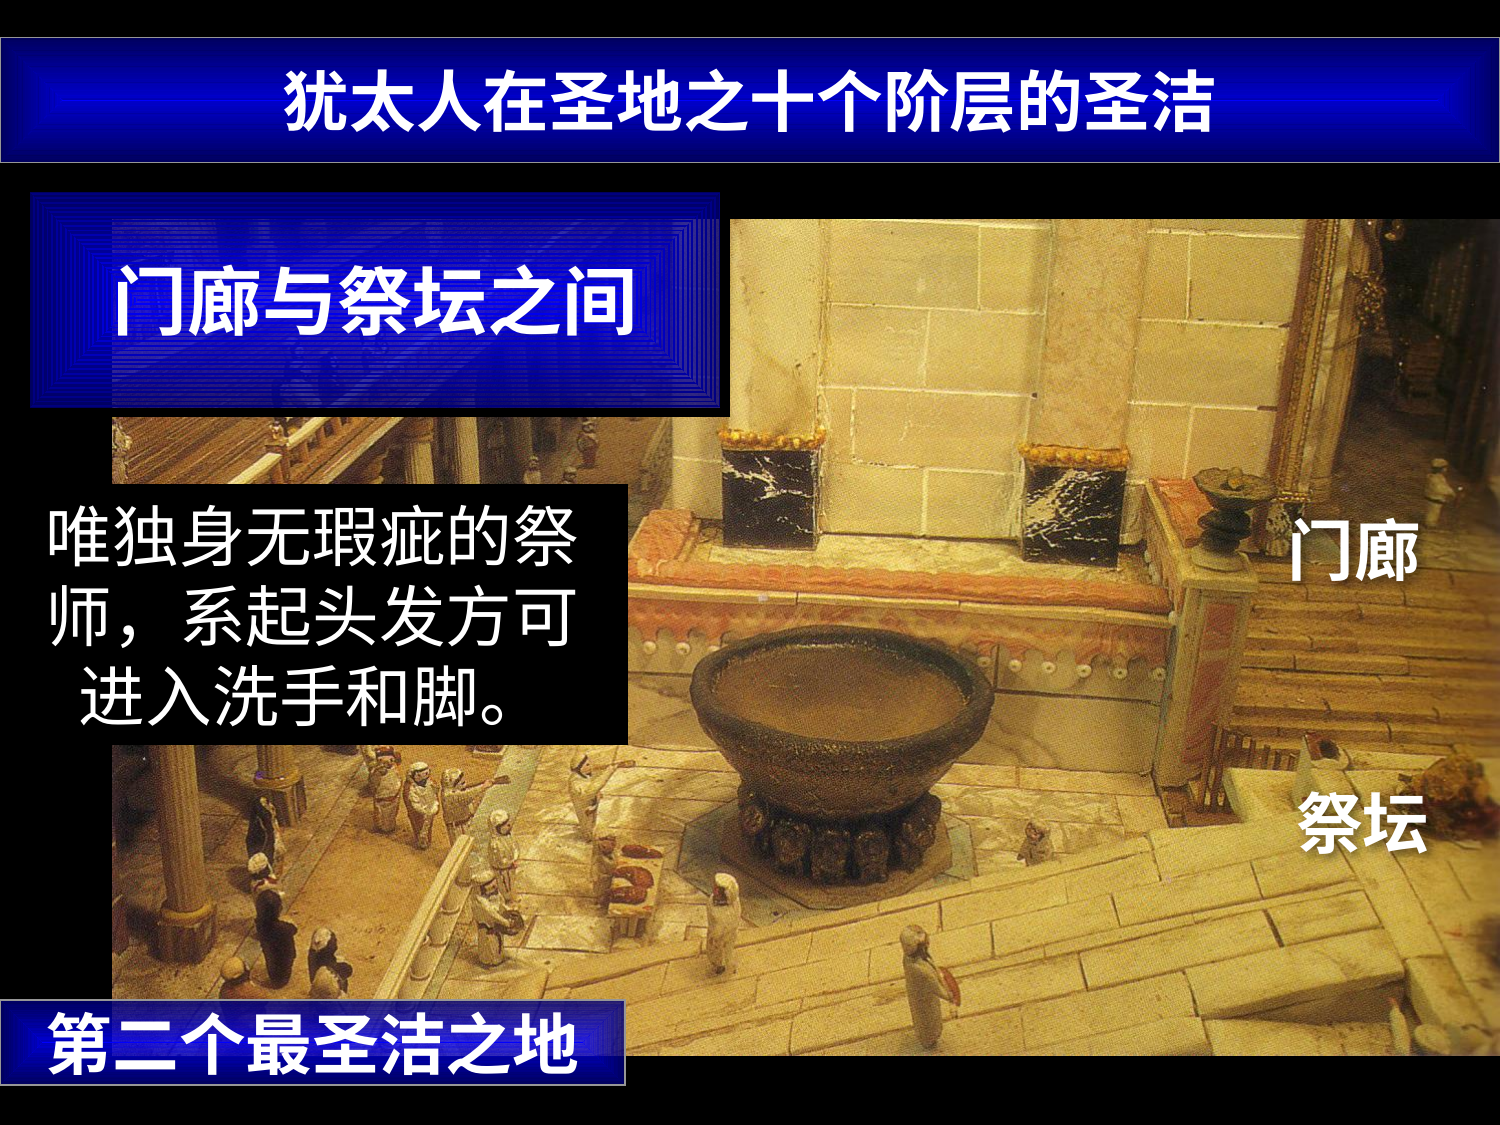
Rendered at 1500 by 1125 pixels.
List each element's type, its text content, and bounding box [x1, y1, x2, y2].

text_box 唯独身无瑕疵的祭师，系起头发方可进入洗手和脚。 [0, 487, 107, 743]
text_box 第二个最圣洁之地 [0, 999, 625, 1086]
picture [112, 219, 1500, 1056]
text_box 门廊与祭坛之间 [24, 187, 725, 413]
text_box 犹太人在圣地之十个阶层的圣洁 [0, 37, 1500, 163]
